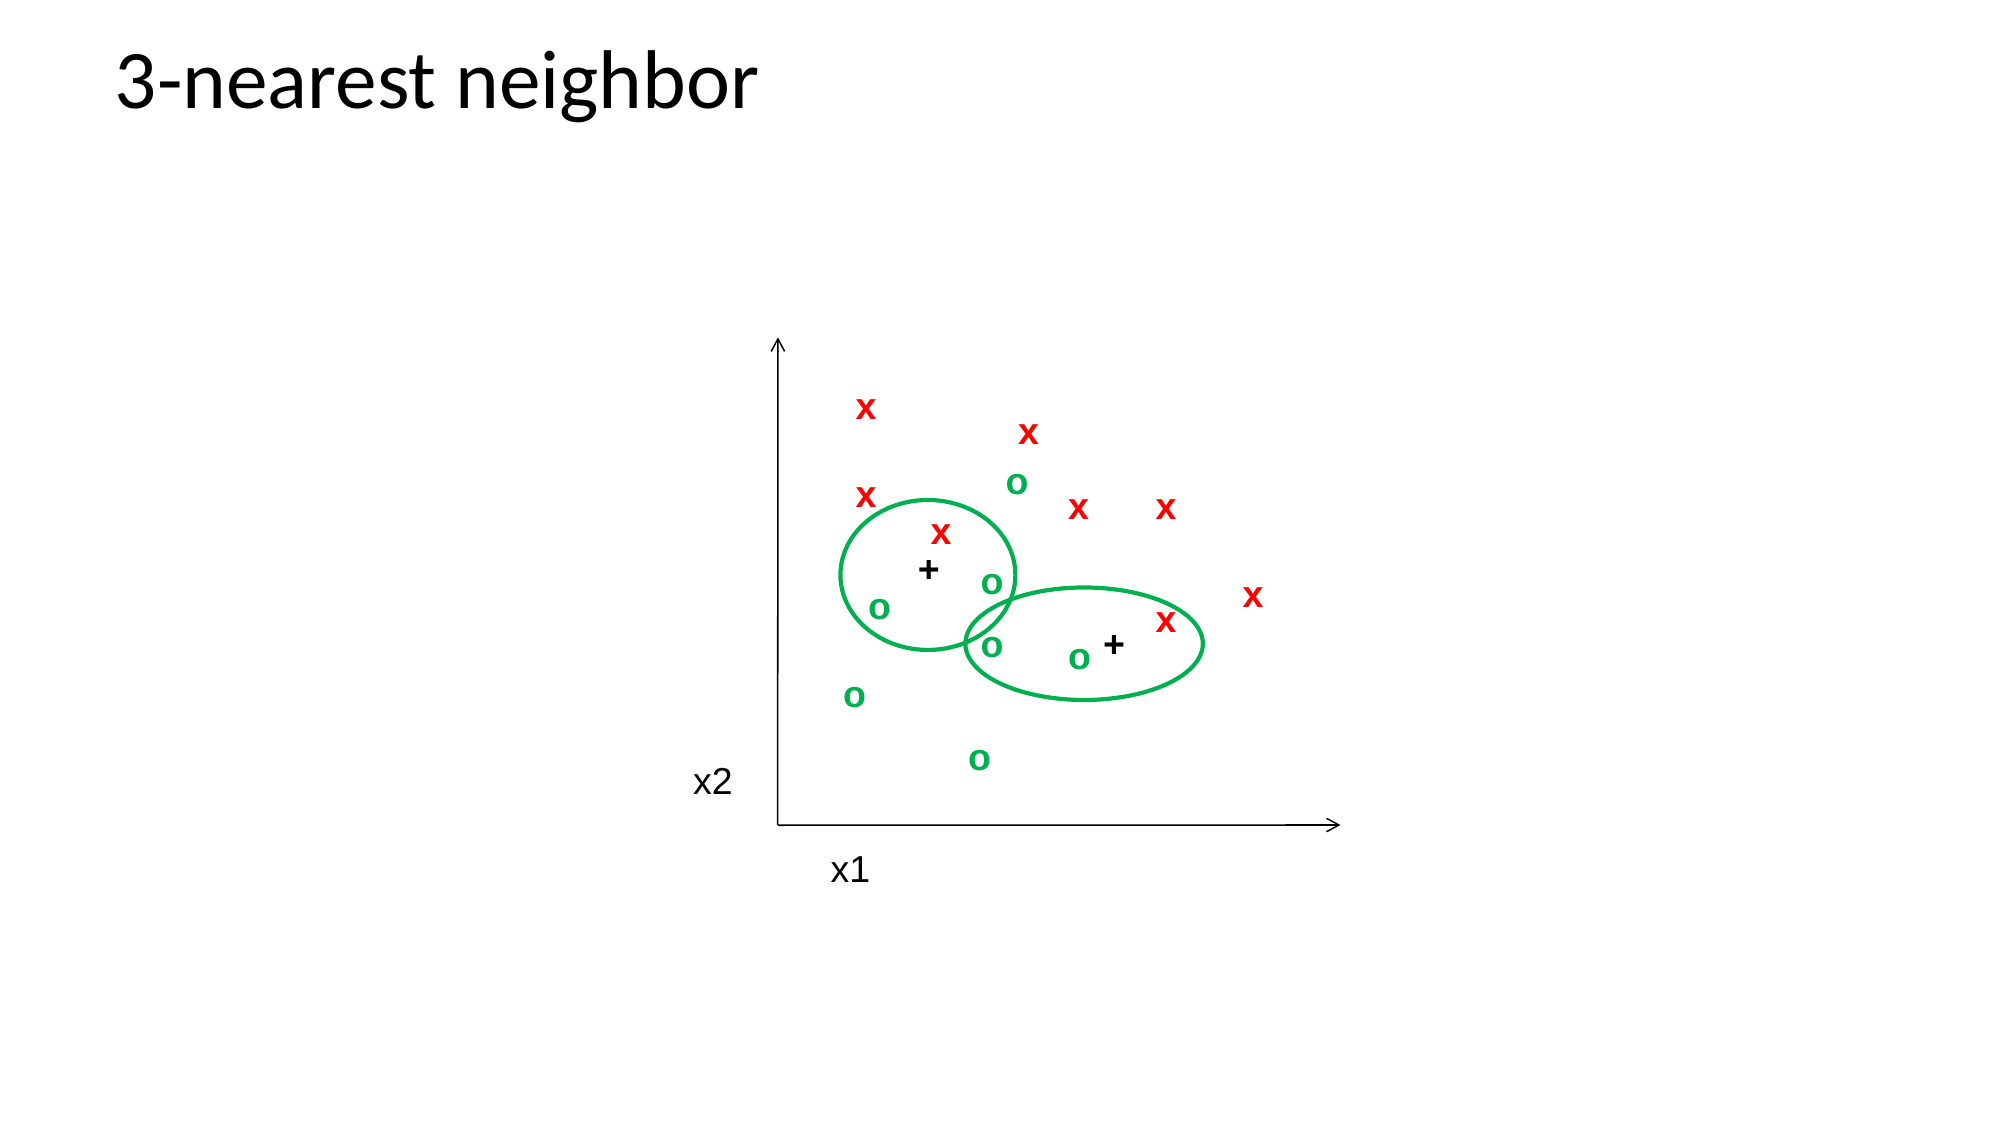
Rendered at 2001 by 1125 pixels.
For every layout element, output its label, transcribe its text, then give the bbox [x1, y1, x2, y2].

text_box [677, 337, 1341, 899]
title 3-nearest neighbor [99, 0, 1900, 150]
